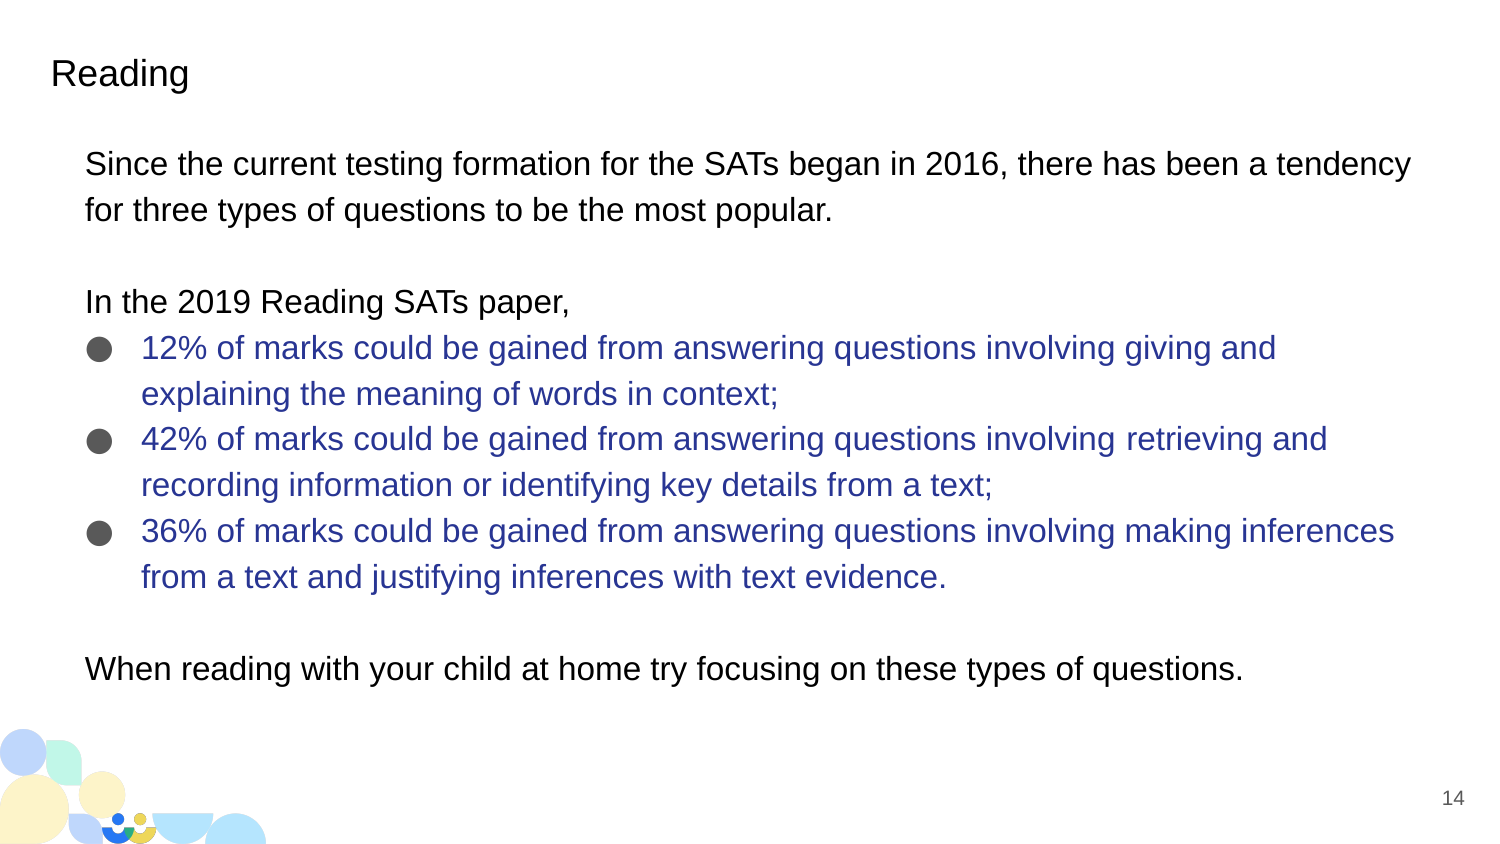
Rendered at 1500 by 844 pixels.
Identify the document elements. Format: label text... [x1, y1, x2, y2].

picture [0, 729, 266, 844]
title Reading [35, 34, 1434, 106]
list Since the current testing formation for the SATs began in 2016, there has been a tendency for three types of questions to be the most popular. In the 2019 Reading SATs paper, 12% of marks could be gained from answering questions involving giving and explaining the meaning of words in context; 42% of marks could be gained from answering questions involving retrieving and recording information or identifying key details from a text; 36% of marks could be gained from answering questions involving making inferences from a text and justifying inferences with text evidence. When reading with your child at home try focusing on these types of questions. [51, 121, 1449, 750]
slide_number 14 [1389, 764, 1480, 830]
